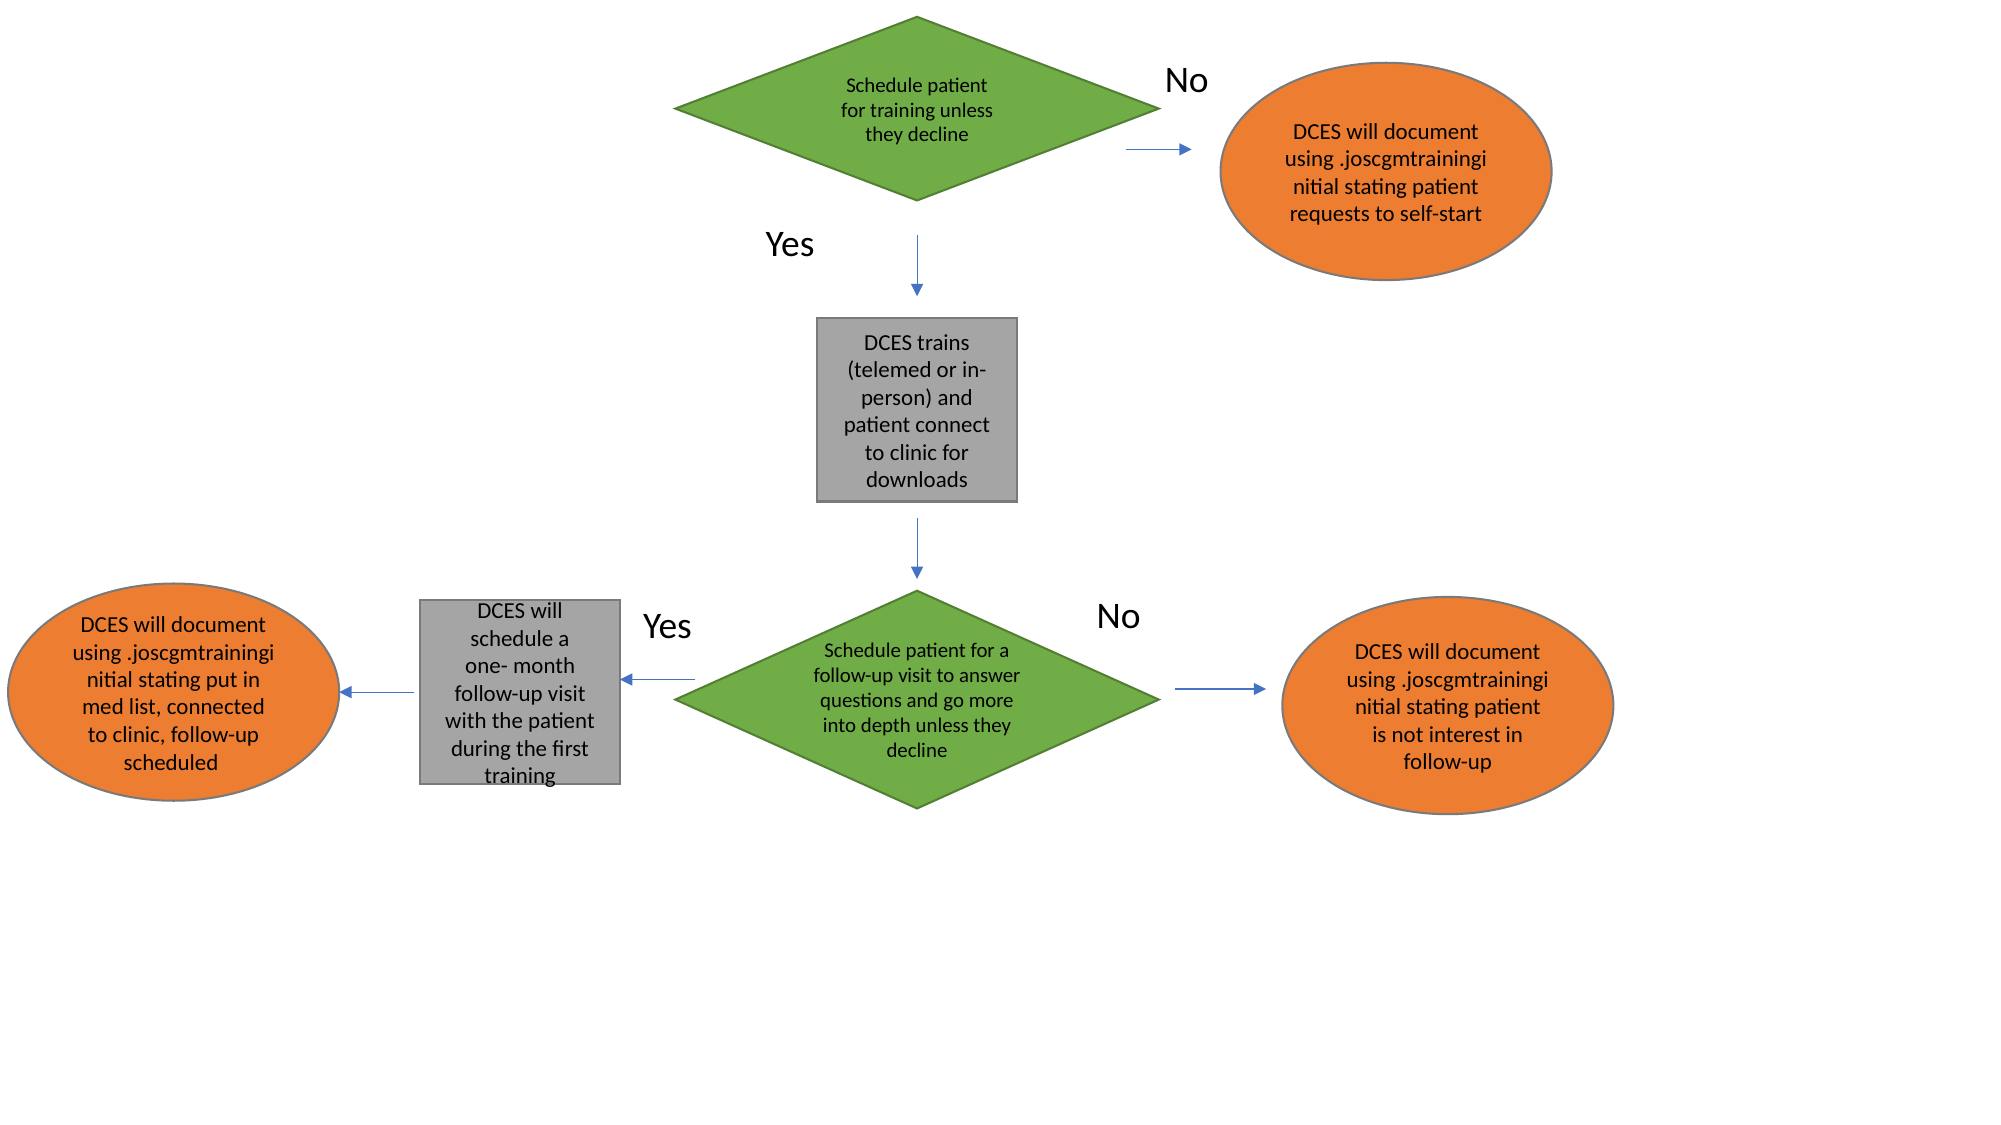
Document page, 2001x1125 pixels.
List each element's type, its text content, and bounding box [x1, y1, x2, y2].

text_box DCES will schedule a one- month follow-up visit with the patient during the first training [419, 599, 621, 785]
text_box No [1081, 583, 1198, 644]
text_box DCES will document using .joscgmtraininginitial stating patient requests to self-start [1219, 61, 1553, 282]
text_box DCES trains (telemed or in-person) and patient connect to clinic for downloads [816, 317, 1018, 503]
text_box Schedule patient for training unless they decline [672, 15, 1162, 202]
text_box Schedule patient for a follow-up visit to answer questions and go more into depth unless they decline [672, 589, 1162, 810]
text_box Yes [750, 211, 874, 272]
text_box DCES will document using .joscgmtraininginitial stating put in med list, connected to clinic, follow-up scheduled [7, 582, 341, 802]
text_box No [1150, 47, 1266, 107]
text_box Yes [628, 593, 751, 654]
text_box DCES will document using .joscgmtraininginitial stating patient is not interest in follow-up [1281, 595, 1615, 816]
